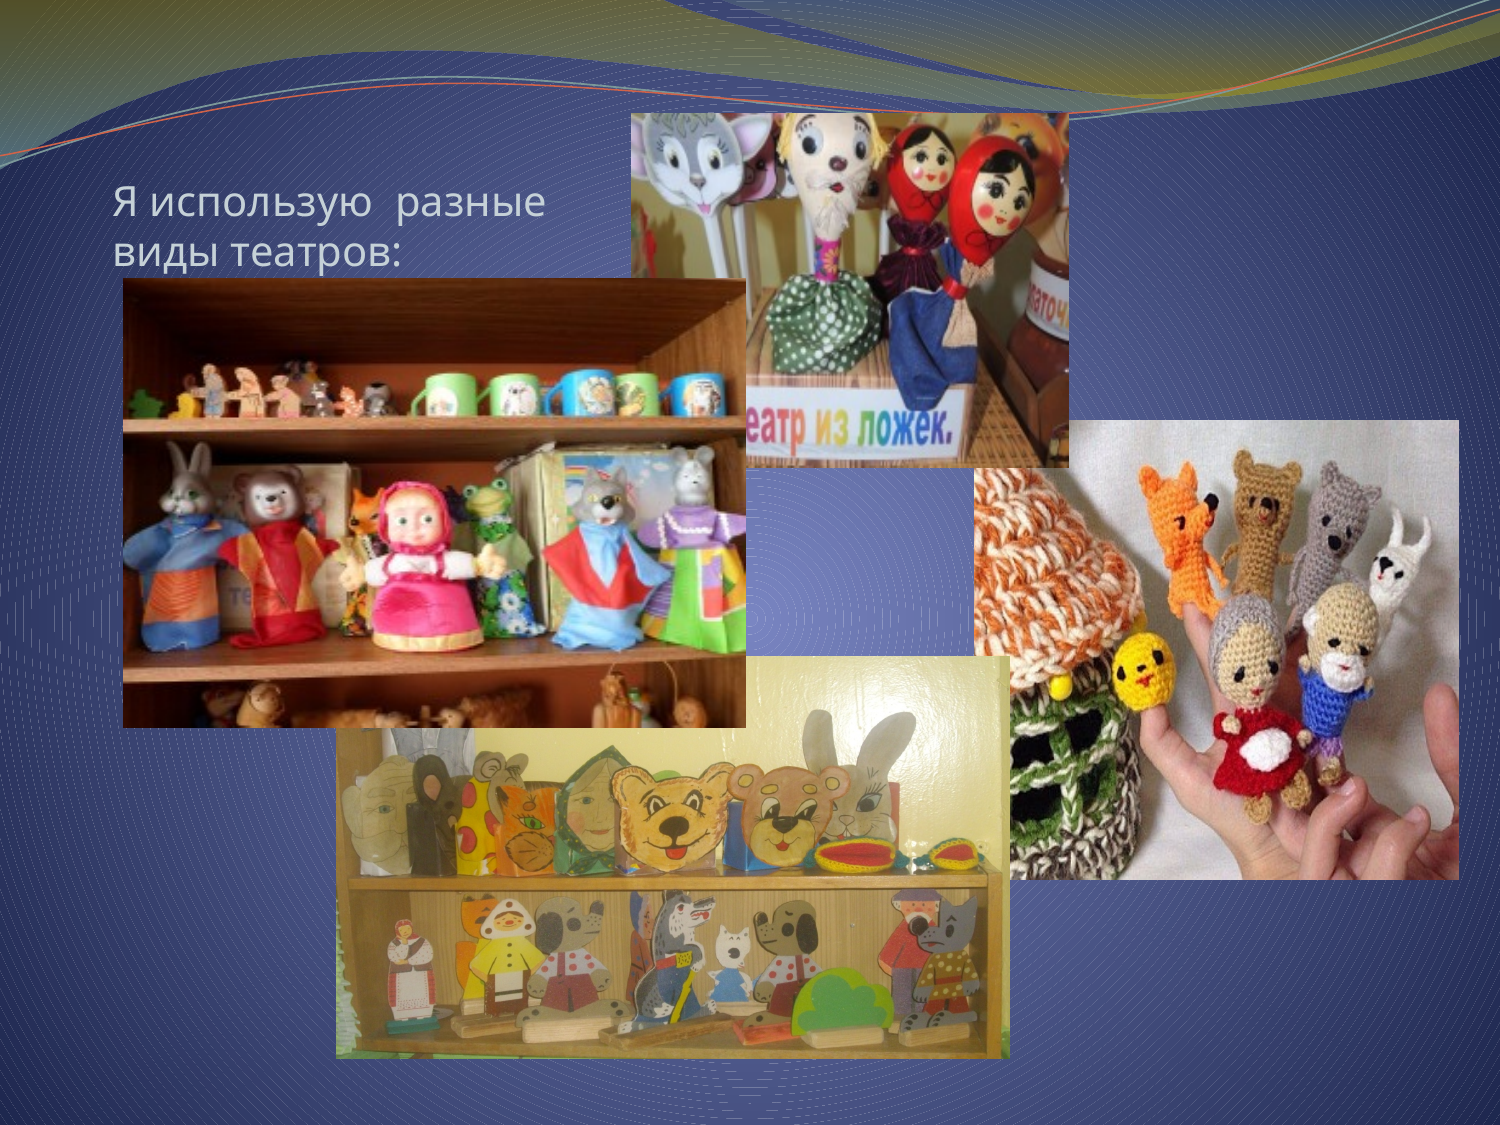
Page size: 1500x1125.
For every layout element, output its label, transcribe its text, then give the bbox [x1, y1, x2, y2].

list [631, 113, 1070, 469]
title Я использую разные виды театров: [112, 84, 563, 275]
picture [123, 278, 747, 728]
picture [336, 420, 1459, 1059]
